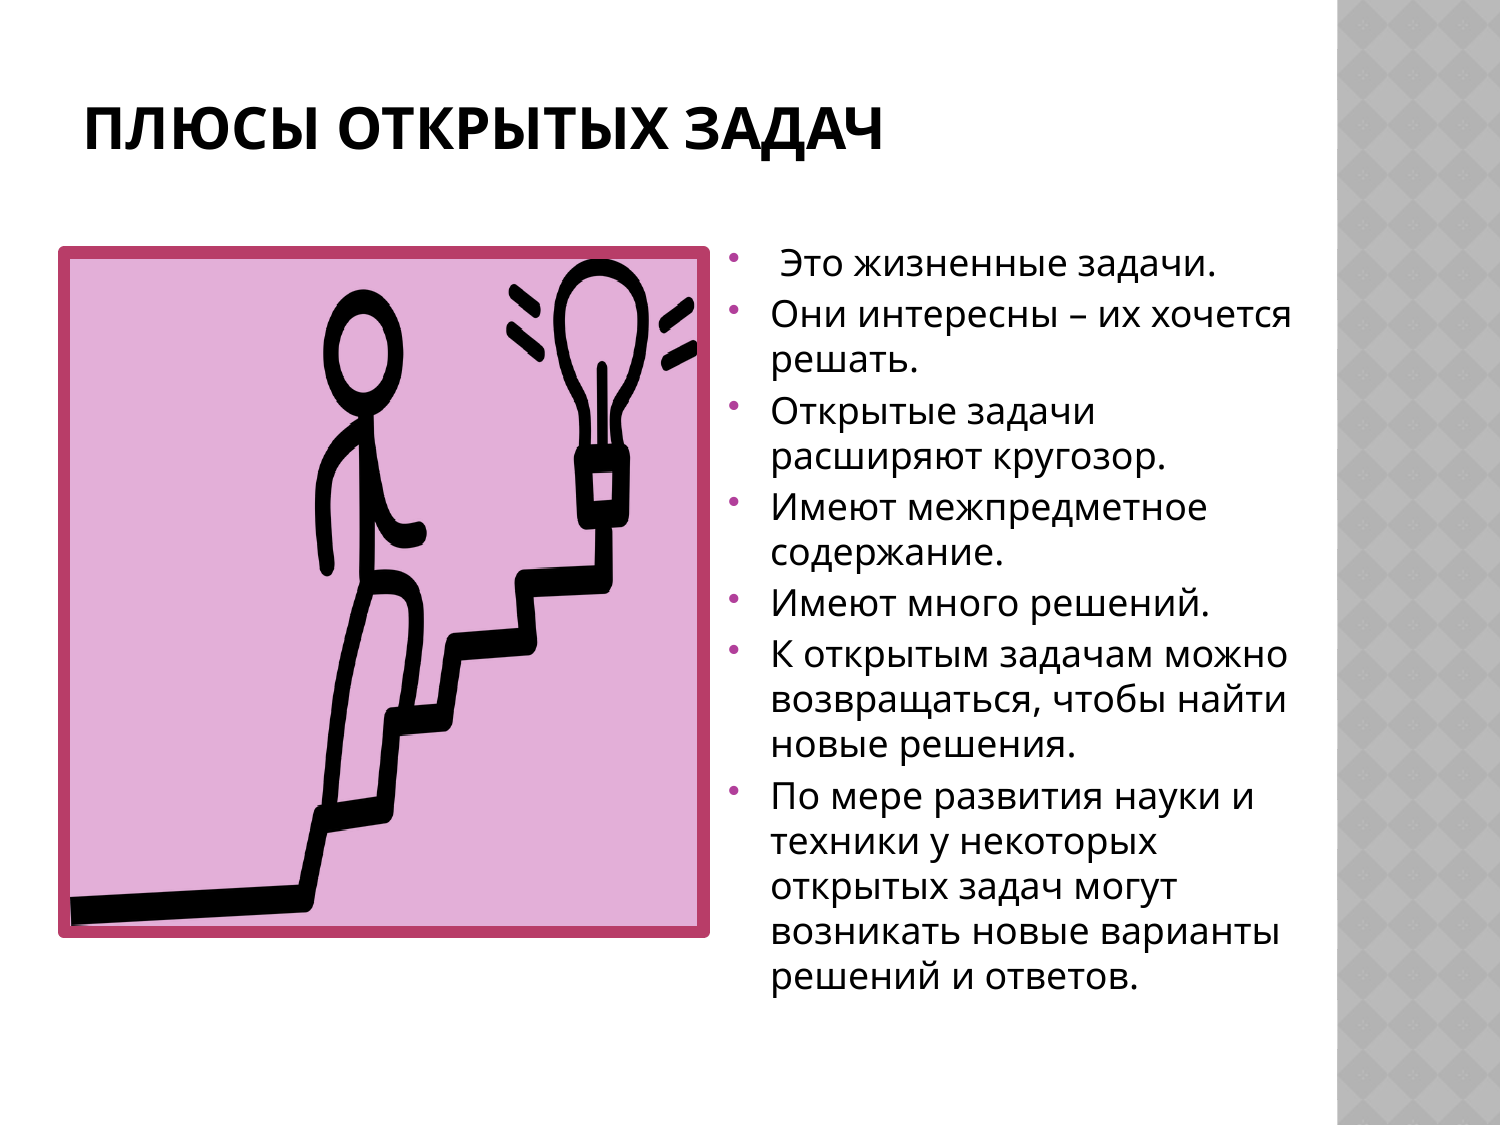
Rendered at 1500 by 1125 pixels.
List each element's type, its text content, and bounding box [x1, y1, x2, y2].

title Плюсы открытых задач [75, 52, 1263, 161]
list Это жизненные задачи. Они интересны – их хочется решать. Открытые задачи расширяют кругозор. Имеют межпредметное содержание. Имеют много решений. К открытым задачам можно возвращаться, чтобы найти новые решения. По мере развития науки и техники у некоторых открытых задач могут возникать новые варианты решений и ответов. [714, 231, 1329, 1005]
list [69, 258, 698, 927]
